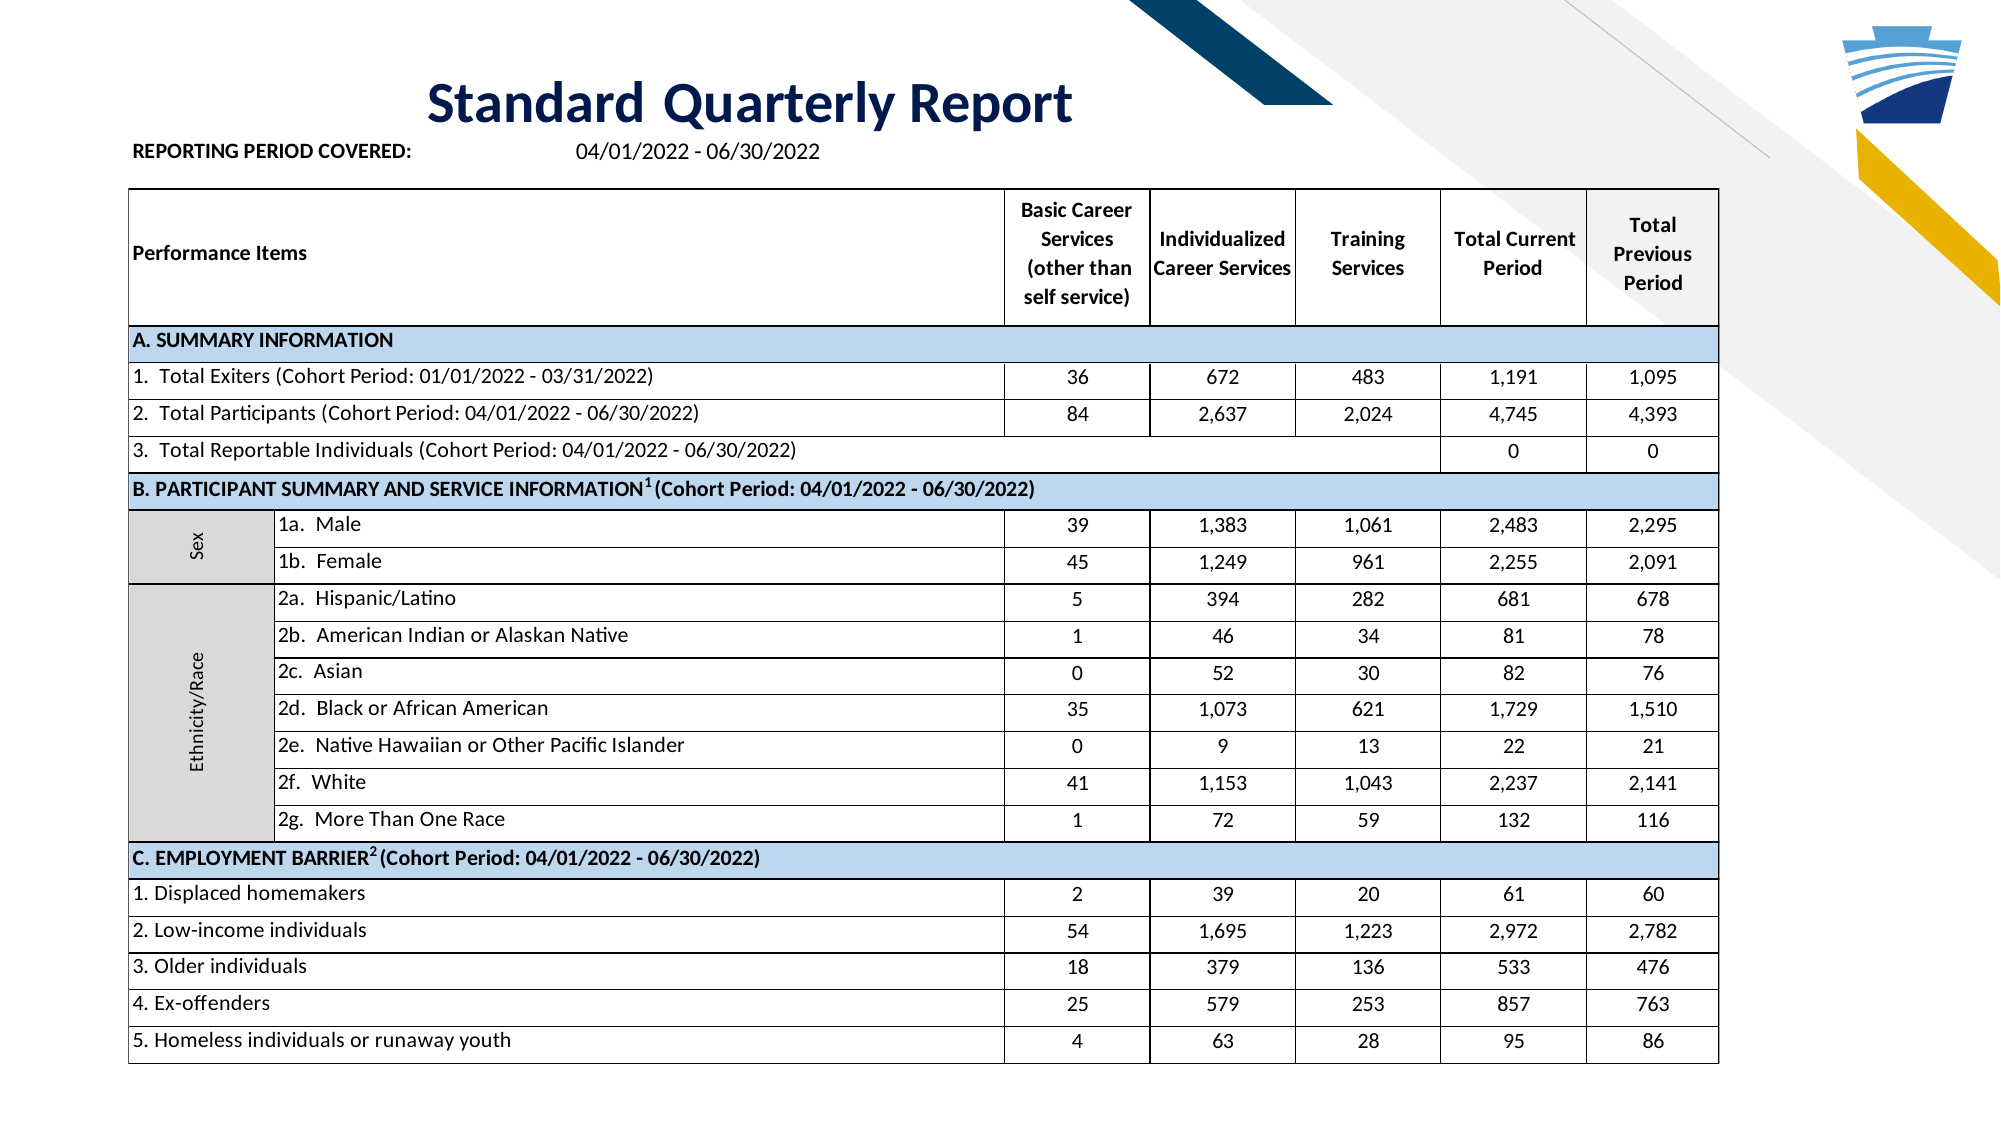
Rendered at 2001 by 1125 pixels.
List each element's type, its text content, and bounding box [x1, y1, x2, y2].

picture [1828, 12, 1975, 137]
title Standard Quarterly Report [412, 30, 1780, 138]
picture [128, 137, 1721, 1065]
